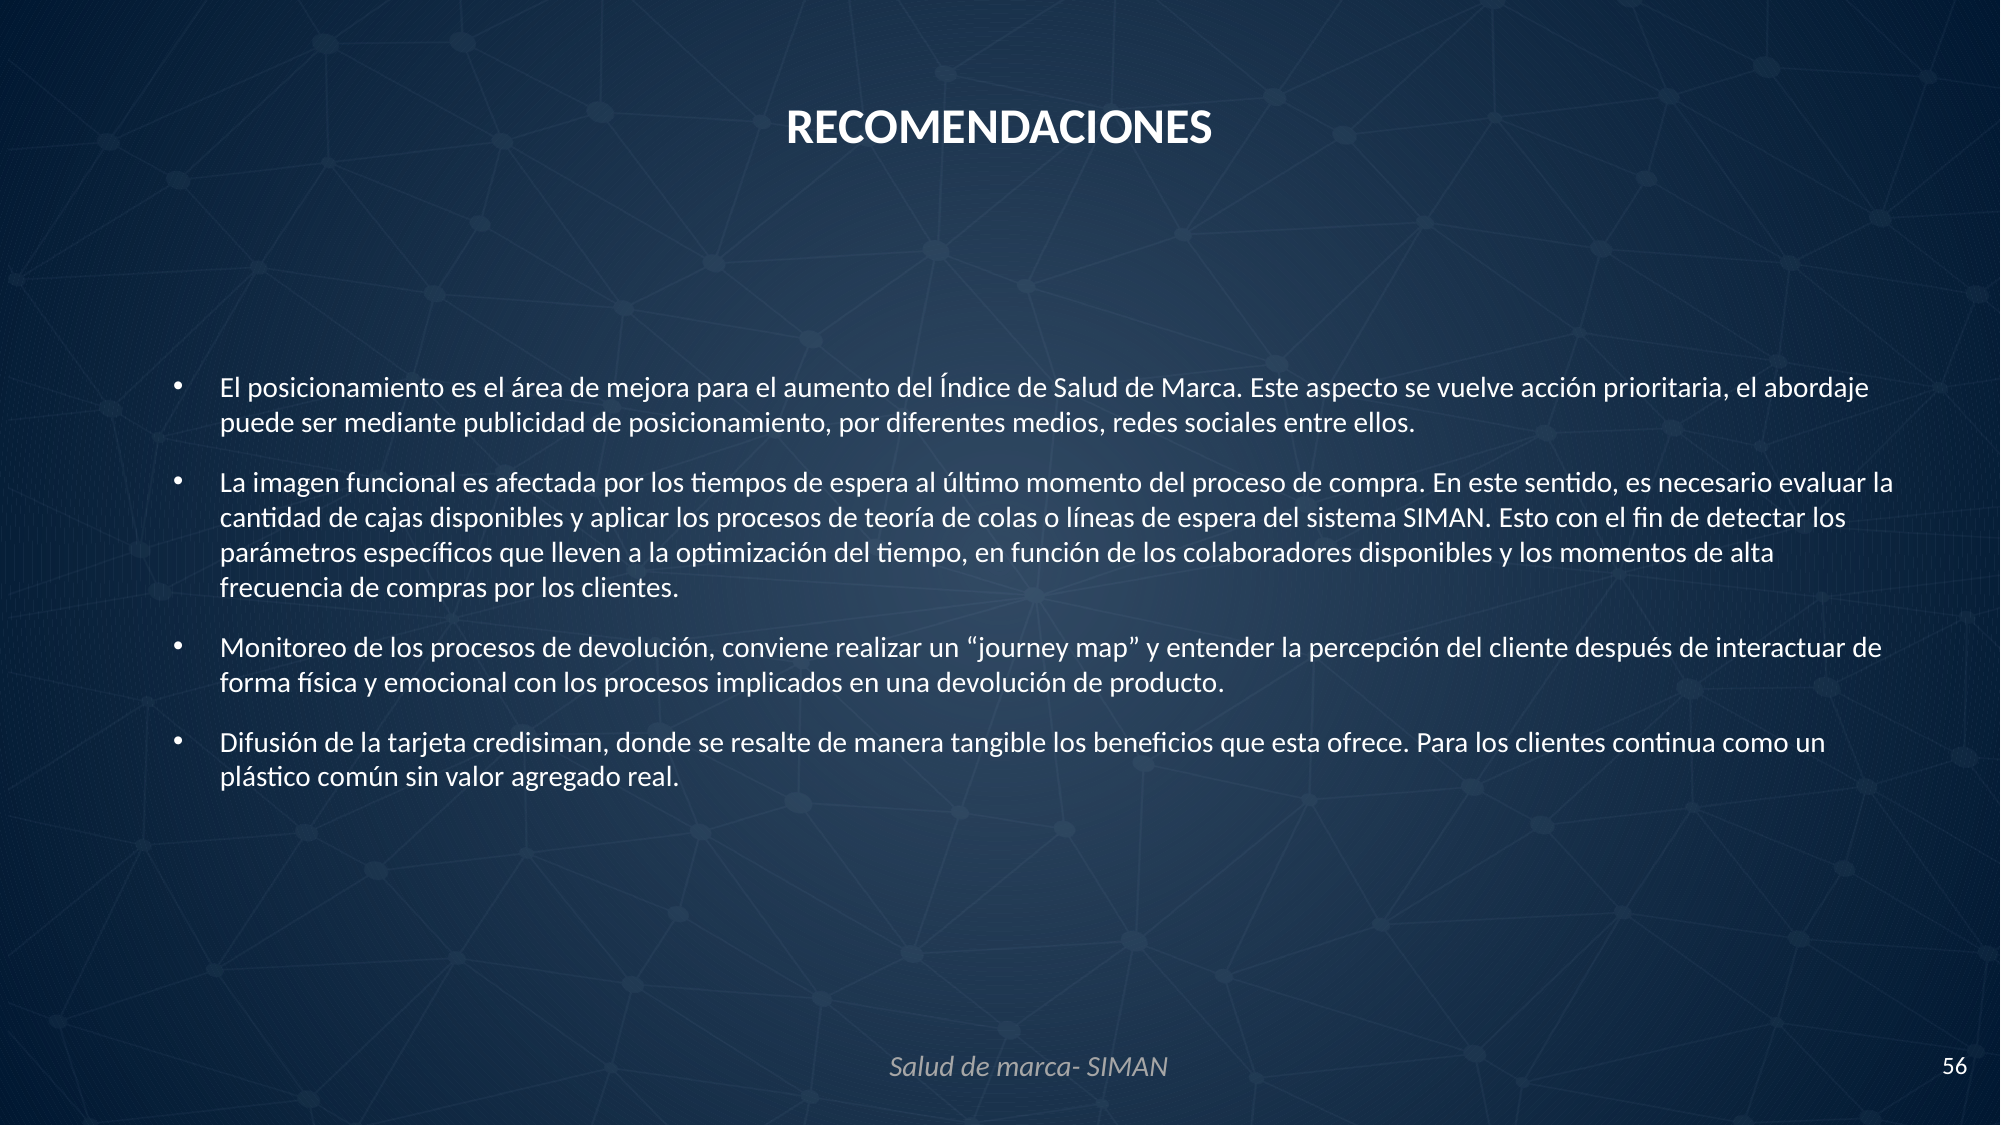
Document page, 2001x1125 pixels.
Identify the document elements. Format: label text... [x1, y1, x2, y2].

picture [0, 0, 2001, 1125]
text_box RECOMENDACIONES [6, 86, 1994, 162]
text_box El posicionamiento es el área de mejora para el aumento del Índice de Salud de Marca. Este aspecto se vuelve acción prioritaria, el abordaje puede ser mediante publicidad de posicionamiento, por diferentes medios, redes sociales entre ellos. La imagen funcional es afectada por los tiempos de espera al último momento del proceso de compra. En este sentido, es necesario evaluar la cantidad de cajas disponibles y aplicar los procesos de teoría de colas o líneas de espera del sistema SIMAN. Esto con el fin de detectar los parámetros específicos que lleven a la optimización del tiempo, en función de los colaboradores disponibles y los momentos de alta frecuencia de compras por los clientes. Monitoreo de los procesos de devolución, conviene realizar un “journey map” y entender la percepción del cliente después de interactuar de forma física y emocional con los procesos implicados en una devolución de producto. Difusión de la tarjeta credisiman, donde se resalte de manera tangible los beneficios que esta ofrece. Para los clientes continua como un plástico común sin valor agregado real. [158, 360, 1915, 861]
